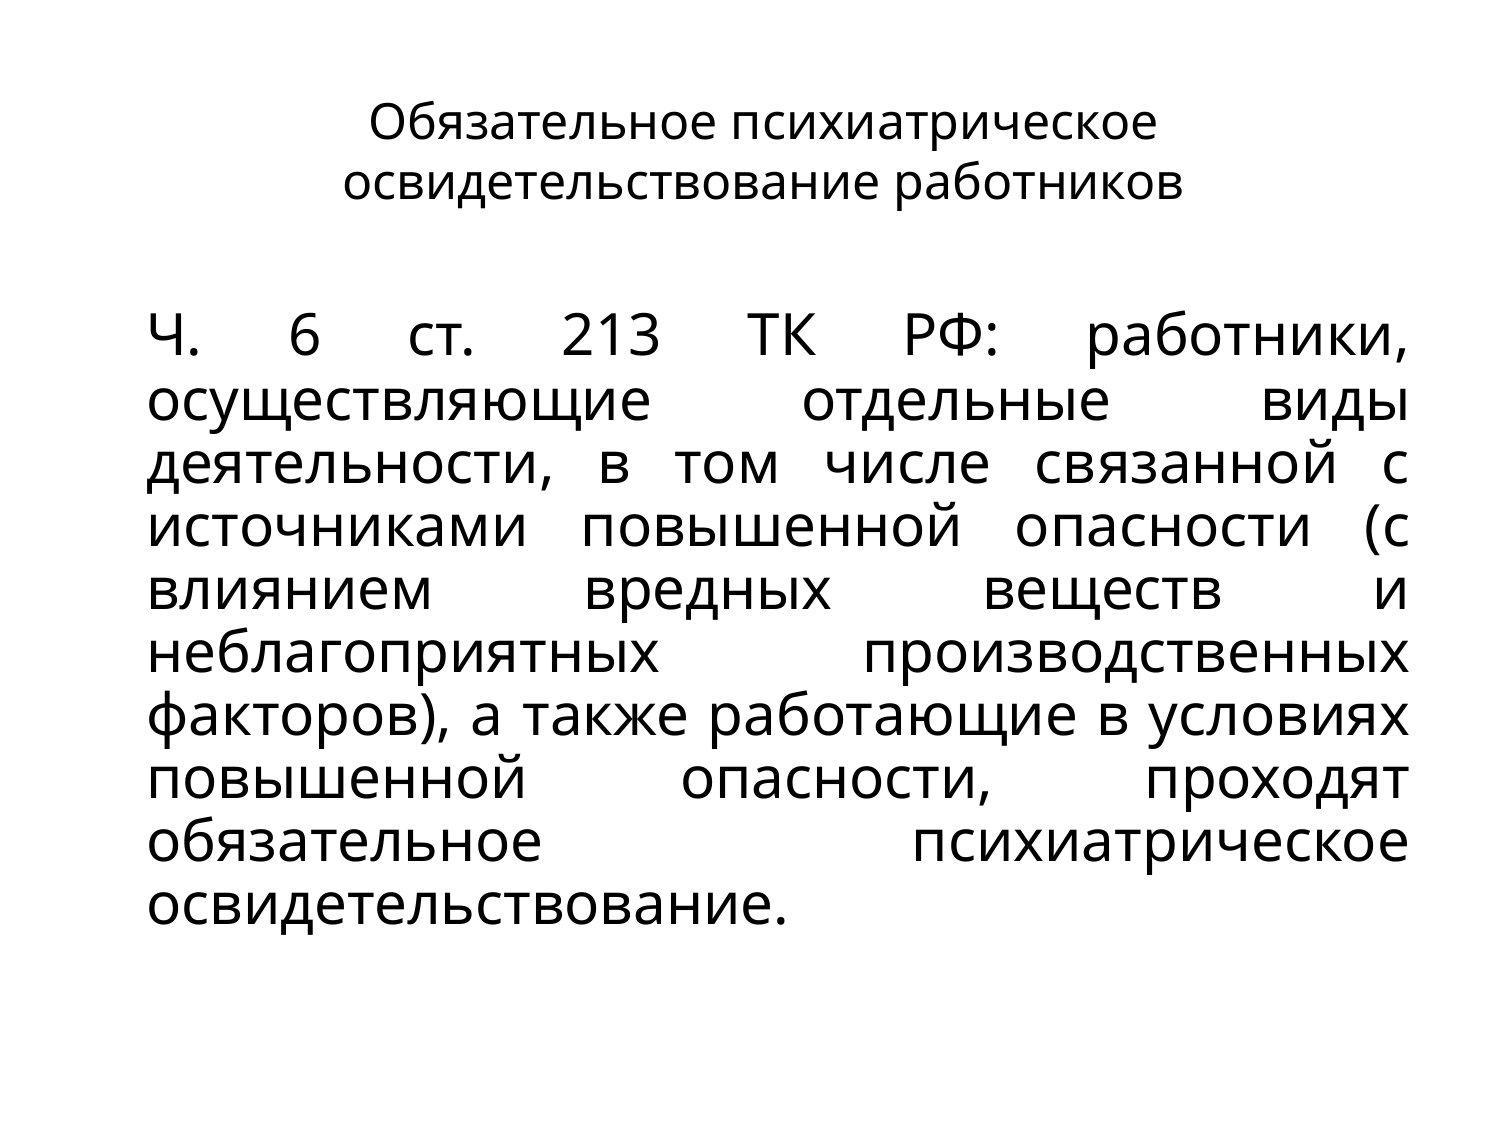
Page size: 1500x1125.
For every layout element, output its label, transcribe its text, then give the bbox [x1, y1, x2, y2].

title Обязательное психиатрическое освидетельствование работников [100, 42, 1428, 256]
list Ч. 6 ст. 213 ТК РФ: работники, осуществляющие отдельные виды деятельности, в том числе связанной с источниками повышенной опасности (с влиянием вредных веществ и неблагоприятных производственных факторов), а также работающие в условиях повышенной опасности, проходят обязательное психиатрическое освидетельствование. [74, 290, 1426, 1006]
